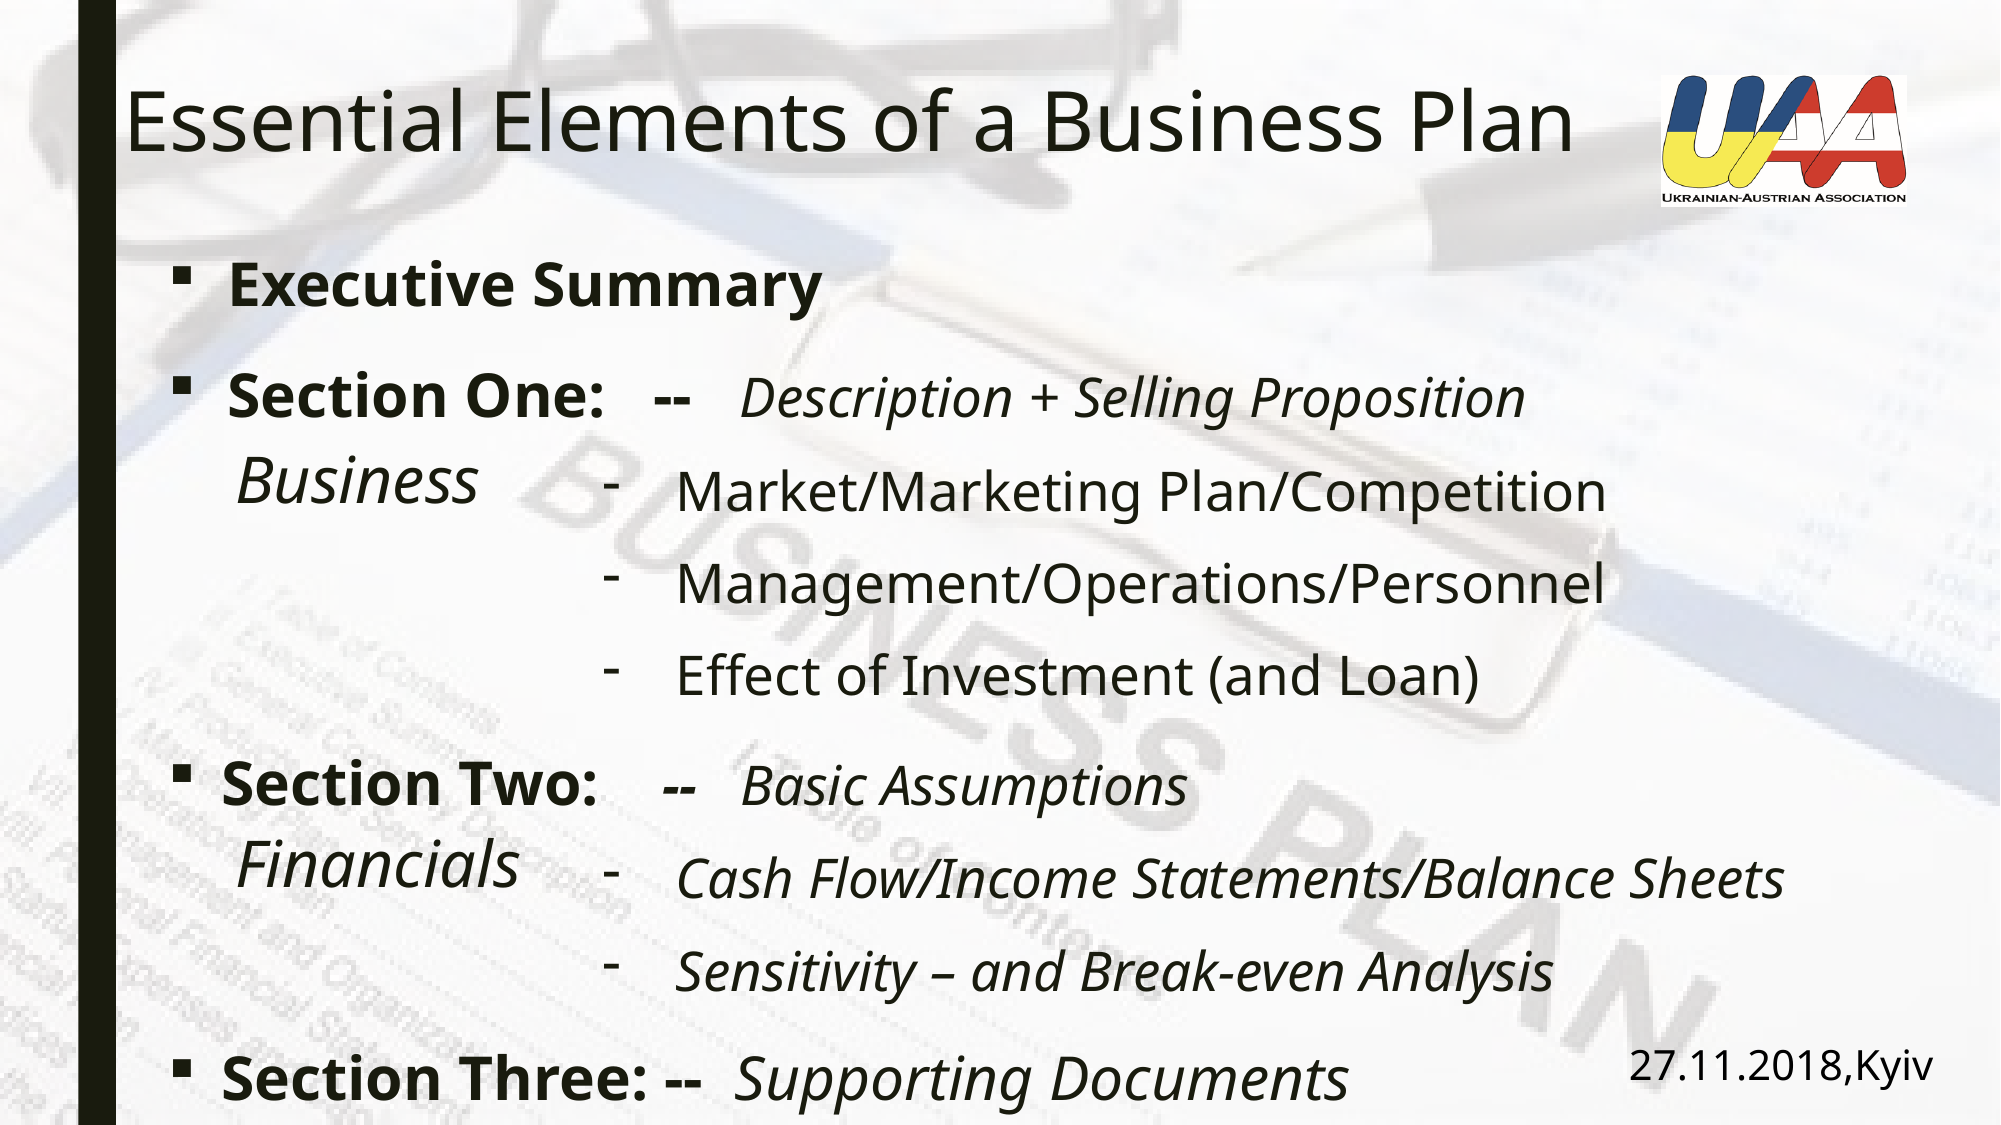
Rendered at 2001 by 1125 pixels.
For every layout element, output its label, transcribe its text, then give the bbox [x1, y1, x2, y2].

list Executive Summary Section One: -- Description + Selling Proposition Market/Marketing Plan/Competition Management/Operations/Personnel Effect of Investment (and Loan) Section Two: -- Basic Assumptions Cash Flow/Income Statements/Balance Sheets Sensitivity – and Break-even Analysis Section Three: -- Supporting Documents [153, 224, 2000, 1125]
picture [1661, 75, 1907, 207]
text_box 27.11.2018,Kyiv [1614, 1031, 2000, 1097]
text_box Business [220, 431, 537, 524]
text_box Essential Elements of a Business Plan [0, 72, 1703, 280]
text_box Financials [220, 815, 537, 908]
